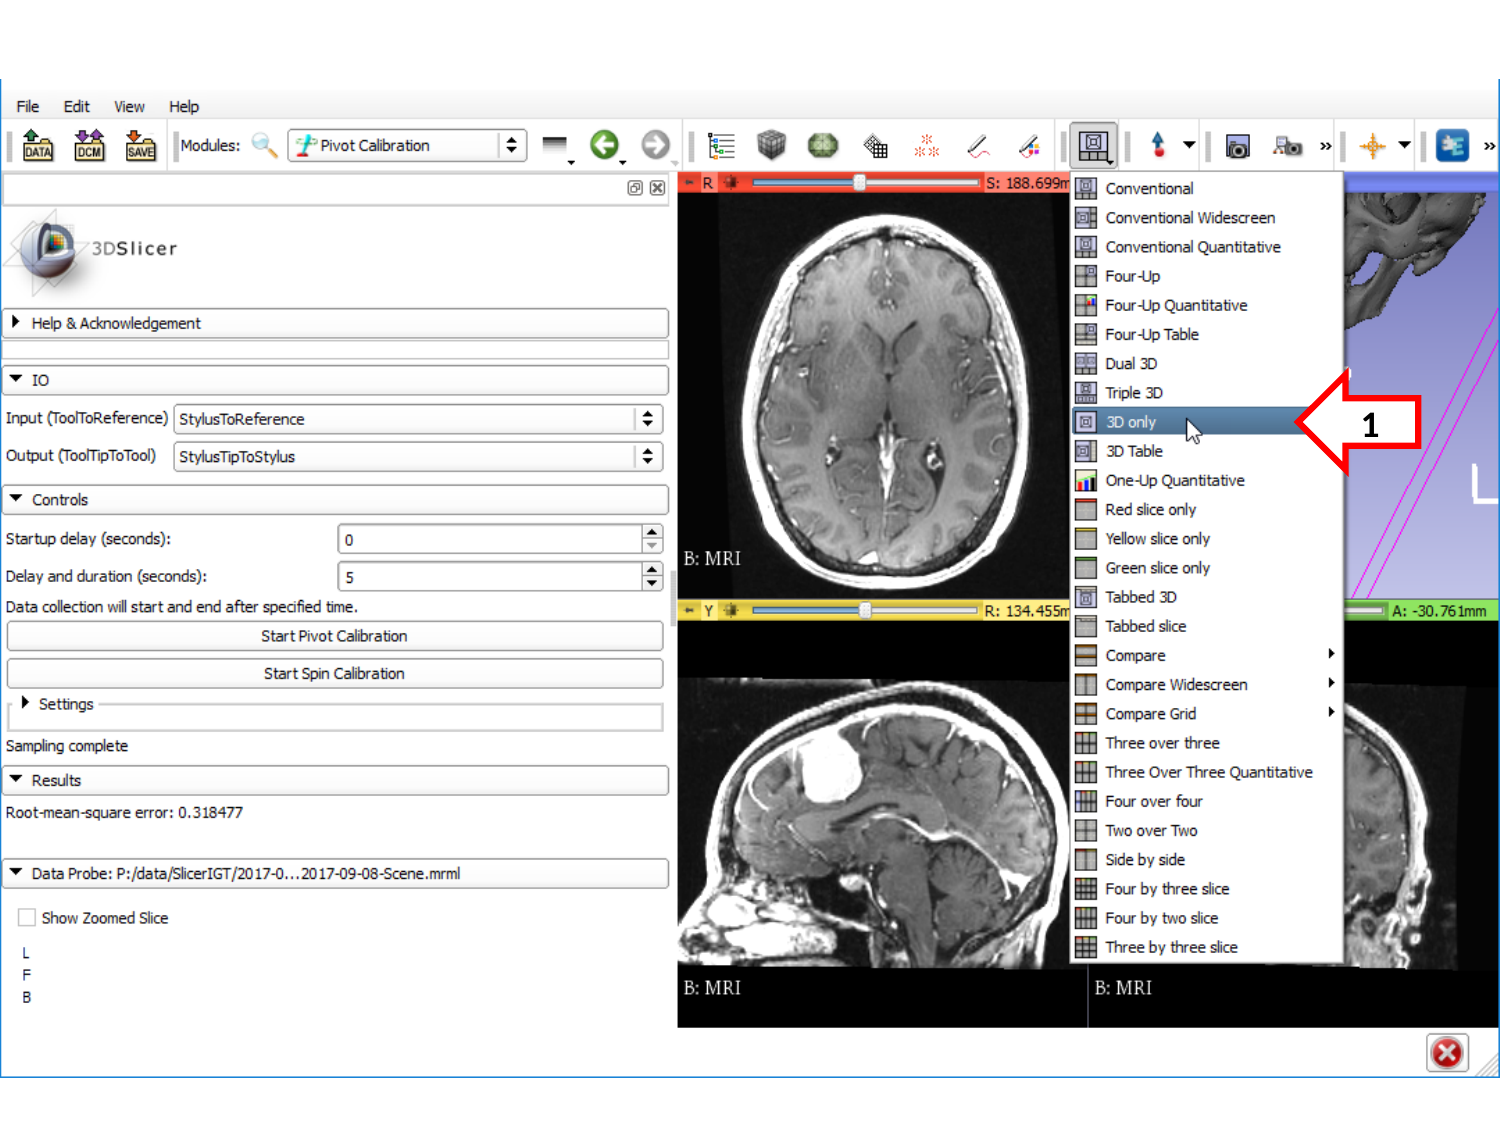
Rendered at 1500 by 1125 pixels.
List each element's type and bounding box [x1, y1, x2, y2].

picture [0, 79, 1500, 1078]
